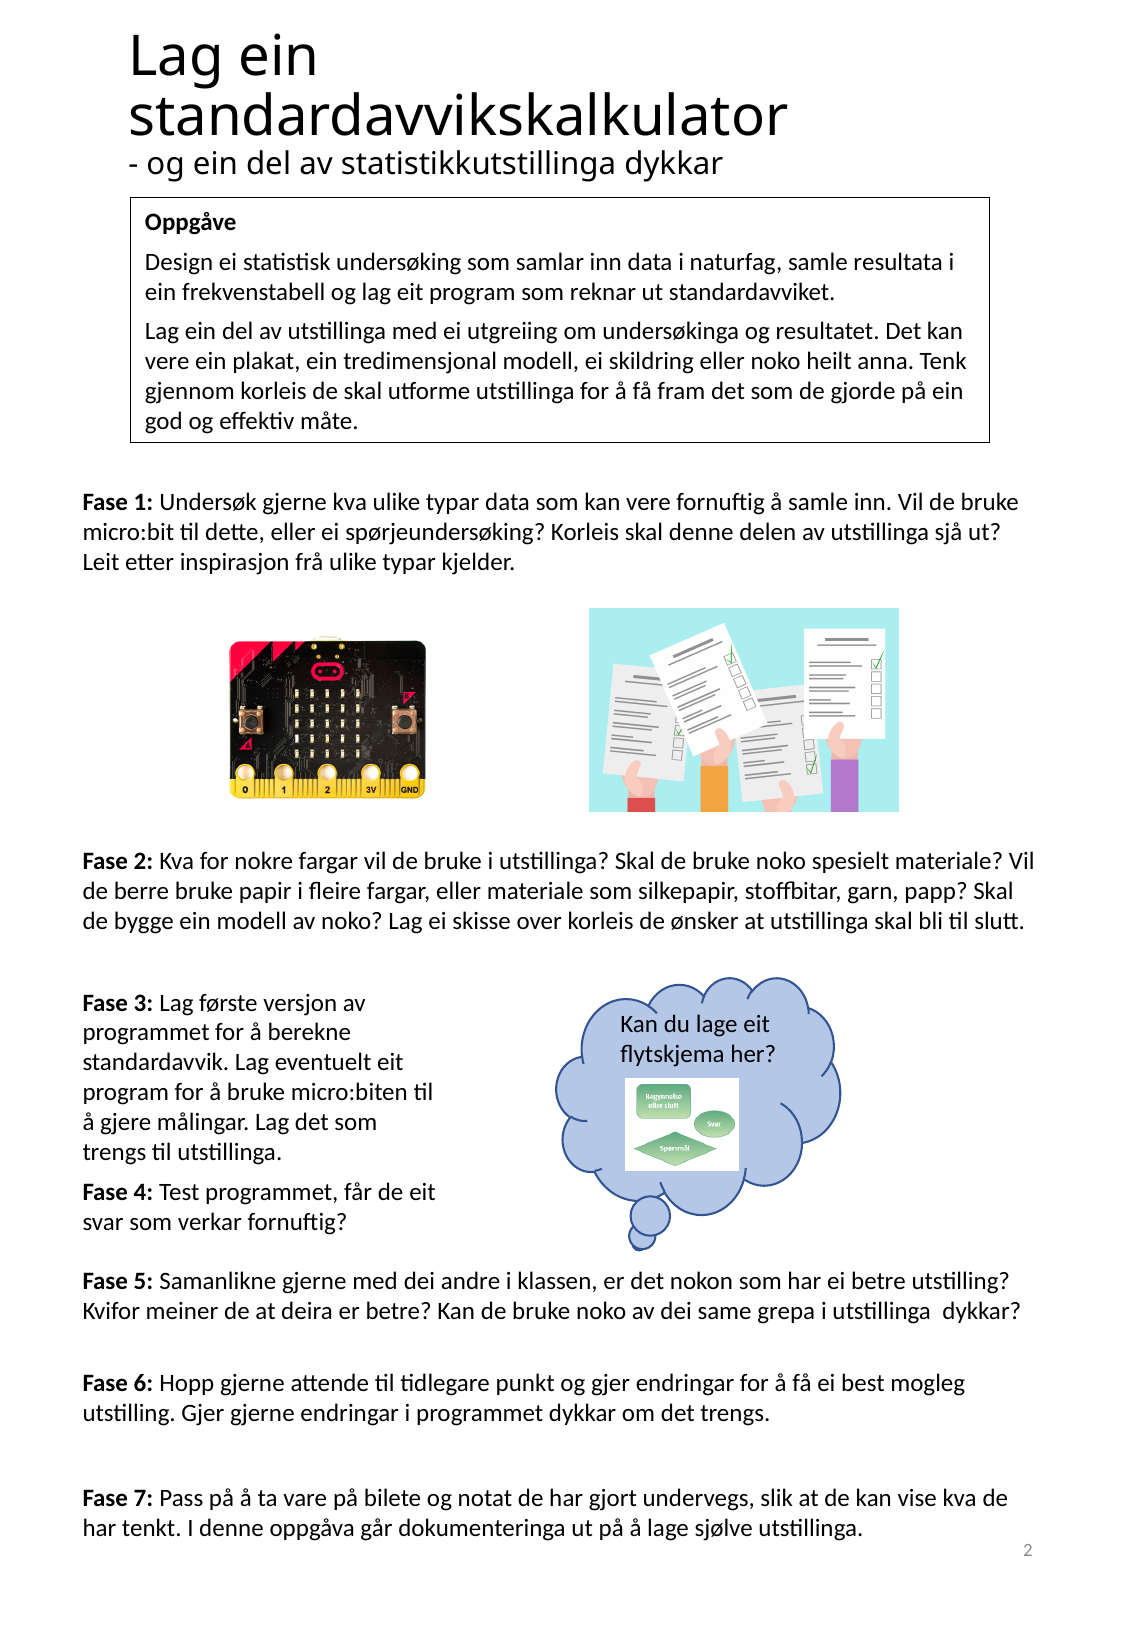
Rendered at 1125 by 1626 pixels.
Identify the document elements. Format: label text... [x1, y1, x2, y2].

title Lag ein standardavvikskalkulator - og ein del av statistikkutstillinga dykkar [113, 18, 1007, 190]
picture [625, 1078, 739, 1171]
text_box Fase 1: Undersøk gjerne kva ulike typar data som kan vere fornuftig å samle inn. Vil de bruke micro:bit til dette, eller ei spørjeundersøking? Korleis skal denne delen av utstillinga sjå ut? Leit etter inspirasjon frå ulike typar kjelder. [67, 478, 1048, 583]
picture [588, 608, 899, 812]
text_box Fase 3: Lag første versjon av programmet for å berekne standardavvik. Lag eventuelt eit program for å bruke micro:biten til å gjere målingar. Lag det som trengs til utstillinga. Fase 4: Test programmet, får de eit svar som verkar fornuftig? [67, 978, 458, 1256]
text_box Kan du lage eit flytskjema her? [605, 1000, 812, 1075]
text_box [555, 1003, 842, 1252]
text_box Fase 5: Samanlikne gjerne med dei andre i klassen, er det nokon som har ei betre utstilling? Kvifor meiner de at deira er betre? Kan de bruke noko av dei same grepa i utstillinga dykkar? Fase 6: Hopp gjerne attende til tidlegare punkt og gjer endringar for å få ei best mogleg utstilling. Gjer gjerne endringar i programmet dykkar om det trengs. Fase 7: Pass på å ta vare på bilete og notat de har gjort undervegs, slik at de kan vise kva de har tenkt. I denne oppgåva går dokumenteringa ut på å lage sjølve utstillinga. [67, 1256, 1039, 1549]
picture [175, 573, 481, 880]
slide_number 2 [794, 1506, 1048, 1593]
text_box Fase 2: Kva for nokre fargar vil de bruke i utstillinga? Skal de bruke noko spesielt materiale? Vil de berre bruke papir i fleire fargar, eller materiale som silkepapir, stoffbitar, garn, papp? Skal de bygge ein modell av noko? Lag ei skisse over korleis de ønsker at utstillinga skal bli til slutt. [67, 837, 1053, 972]
text_box [650, 977, 808, 1000]
text_box Oppgåve Design ei statistisk undersøking som samlar inn data i naturfag, samle resultata i ein frekvenstabell og lag eit program som reknar ut standardavviket. Lag ein del av utstillinga med ei utgreiing om undersøkinga og resultatet. Det kan vere ein plakat, ein tredimensjonal modell, ei skildring eller noko heilt anna. Tenk gjennom korleis de skal utforme utstillinga for å få fram det som de gjorde på ein god og effektiv måte. [130, 197, 990, 443]
